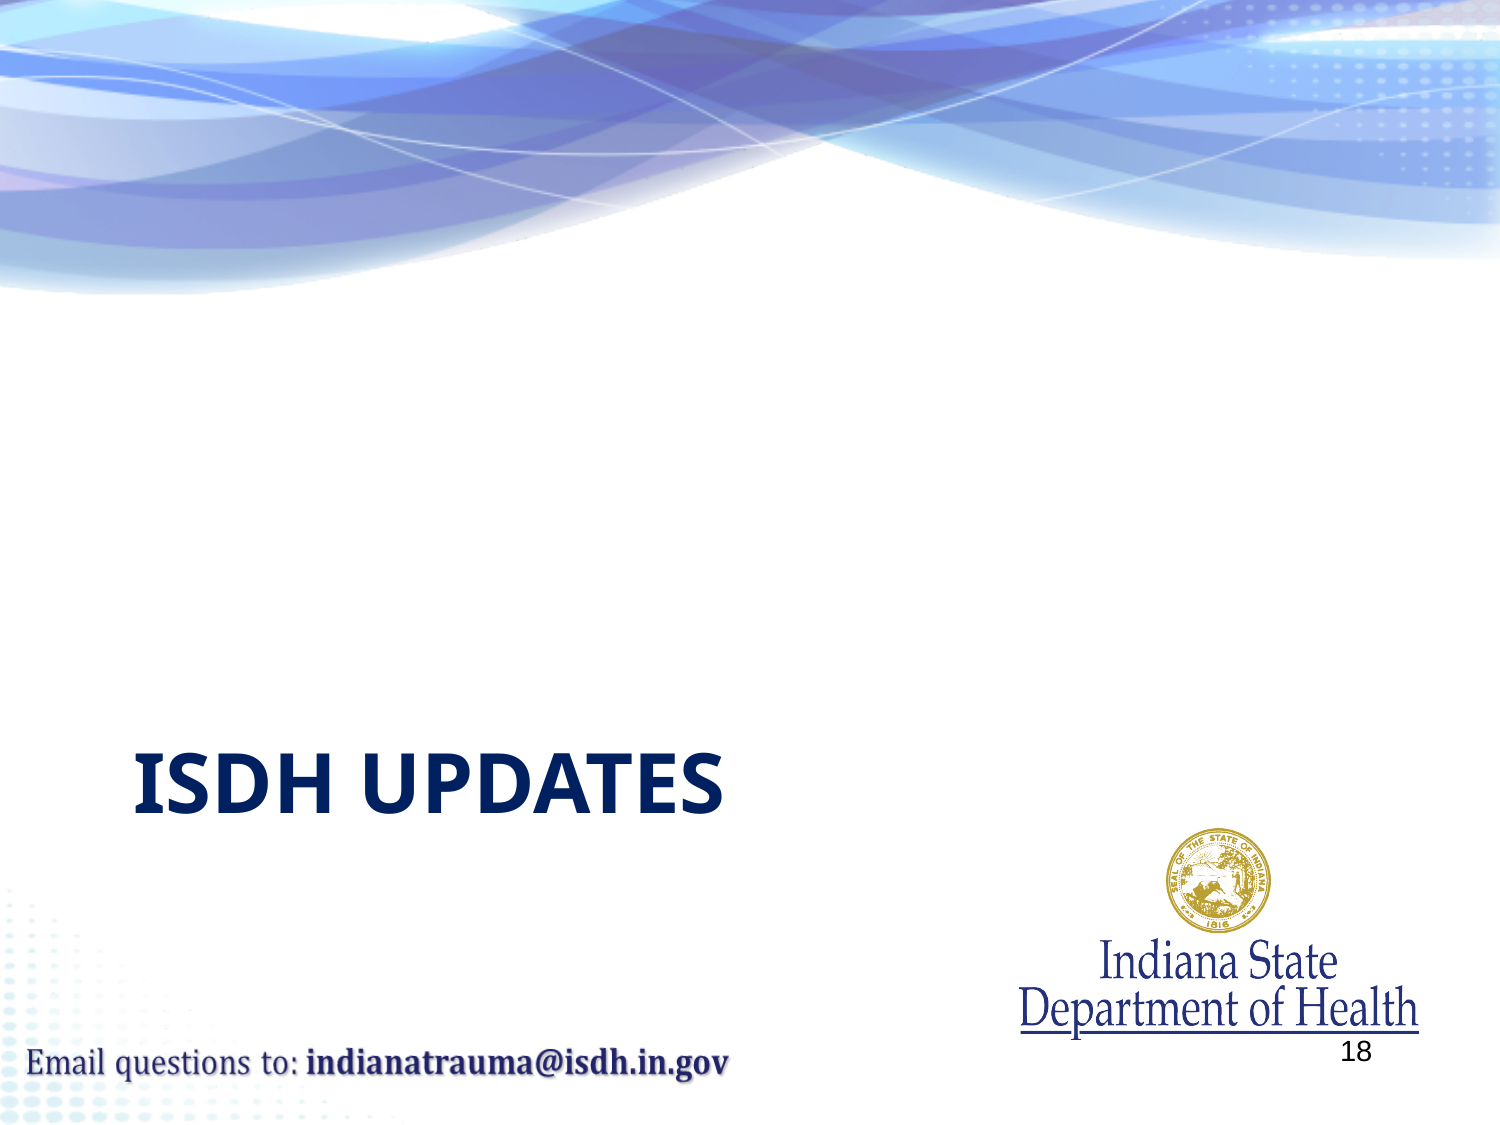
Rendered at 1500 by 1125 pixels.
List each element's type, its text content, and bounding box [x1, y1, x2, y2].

picture [0, 0, 1500, 1125]
slide_number 18 [1074, 1049, 1388, 1101]
title ISDH Updates [118, 722, 1394, 947]
